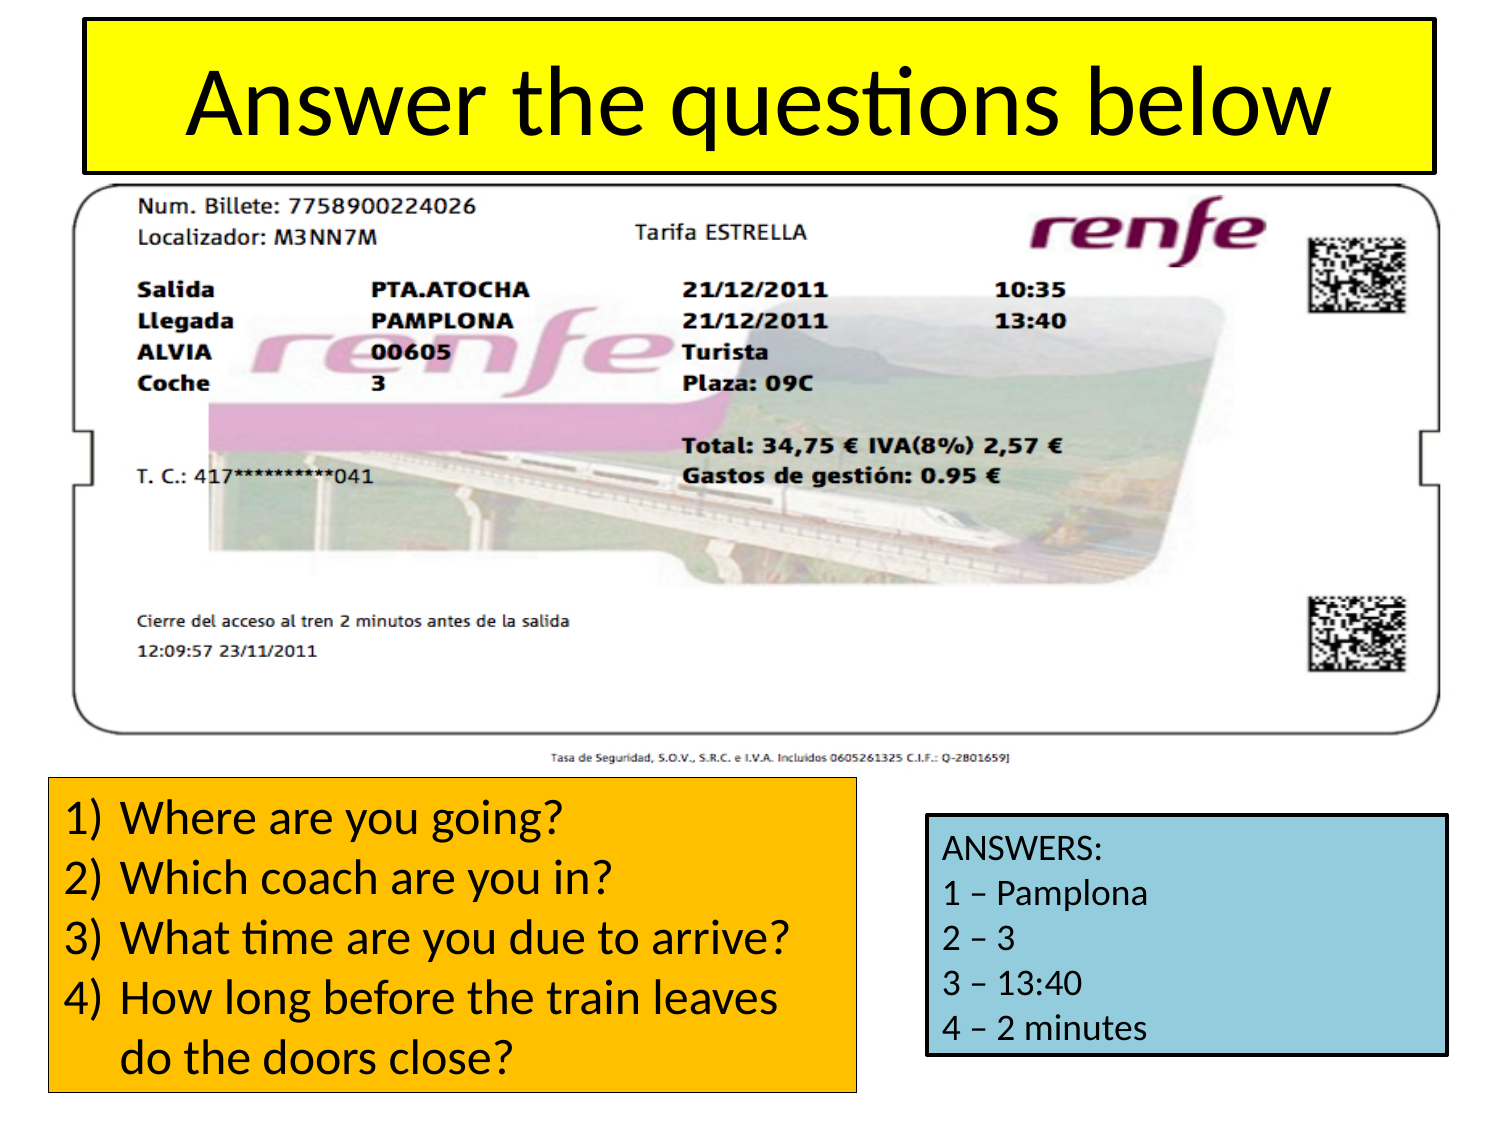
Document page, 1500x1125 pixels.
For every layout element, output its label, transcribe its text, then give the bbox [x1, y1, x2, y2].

text_box ANSWERS: 1 – Pamplona 2 – 3 3 – 13:40 4 – 2 minutes [925, 813, 1449, 1057]
text_box Where are you going? Which coach are you in? What time are you due to arrive? How long before the train leaves do the doors close? [48, 785, 857, 1093]
title Answer the questions below [82, 17, 1437, 159]
picture [48, 160, 1471, 778]
